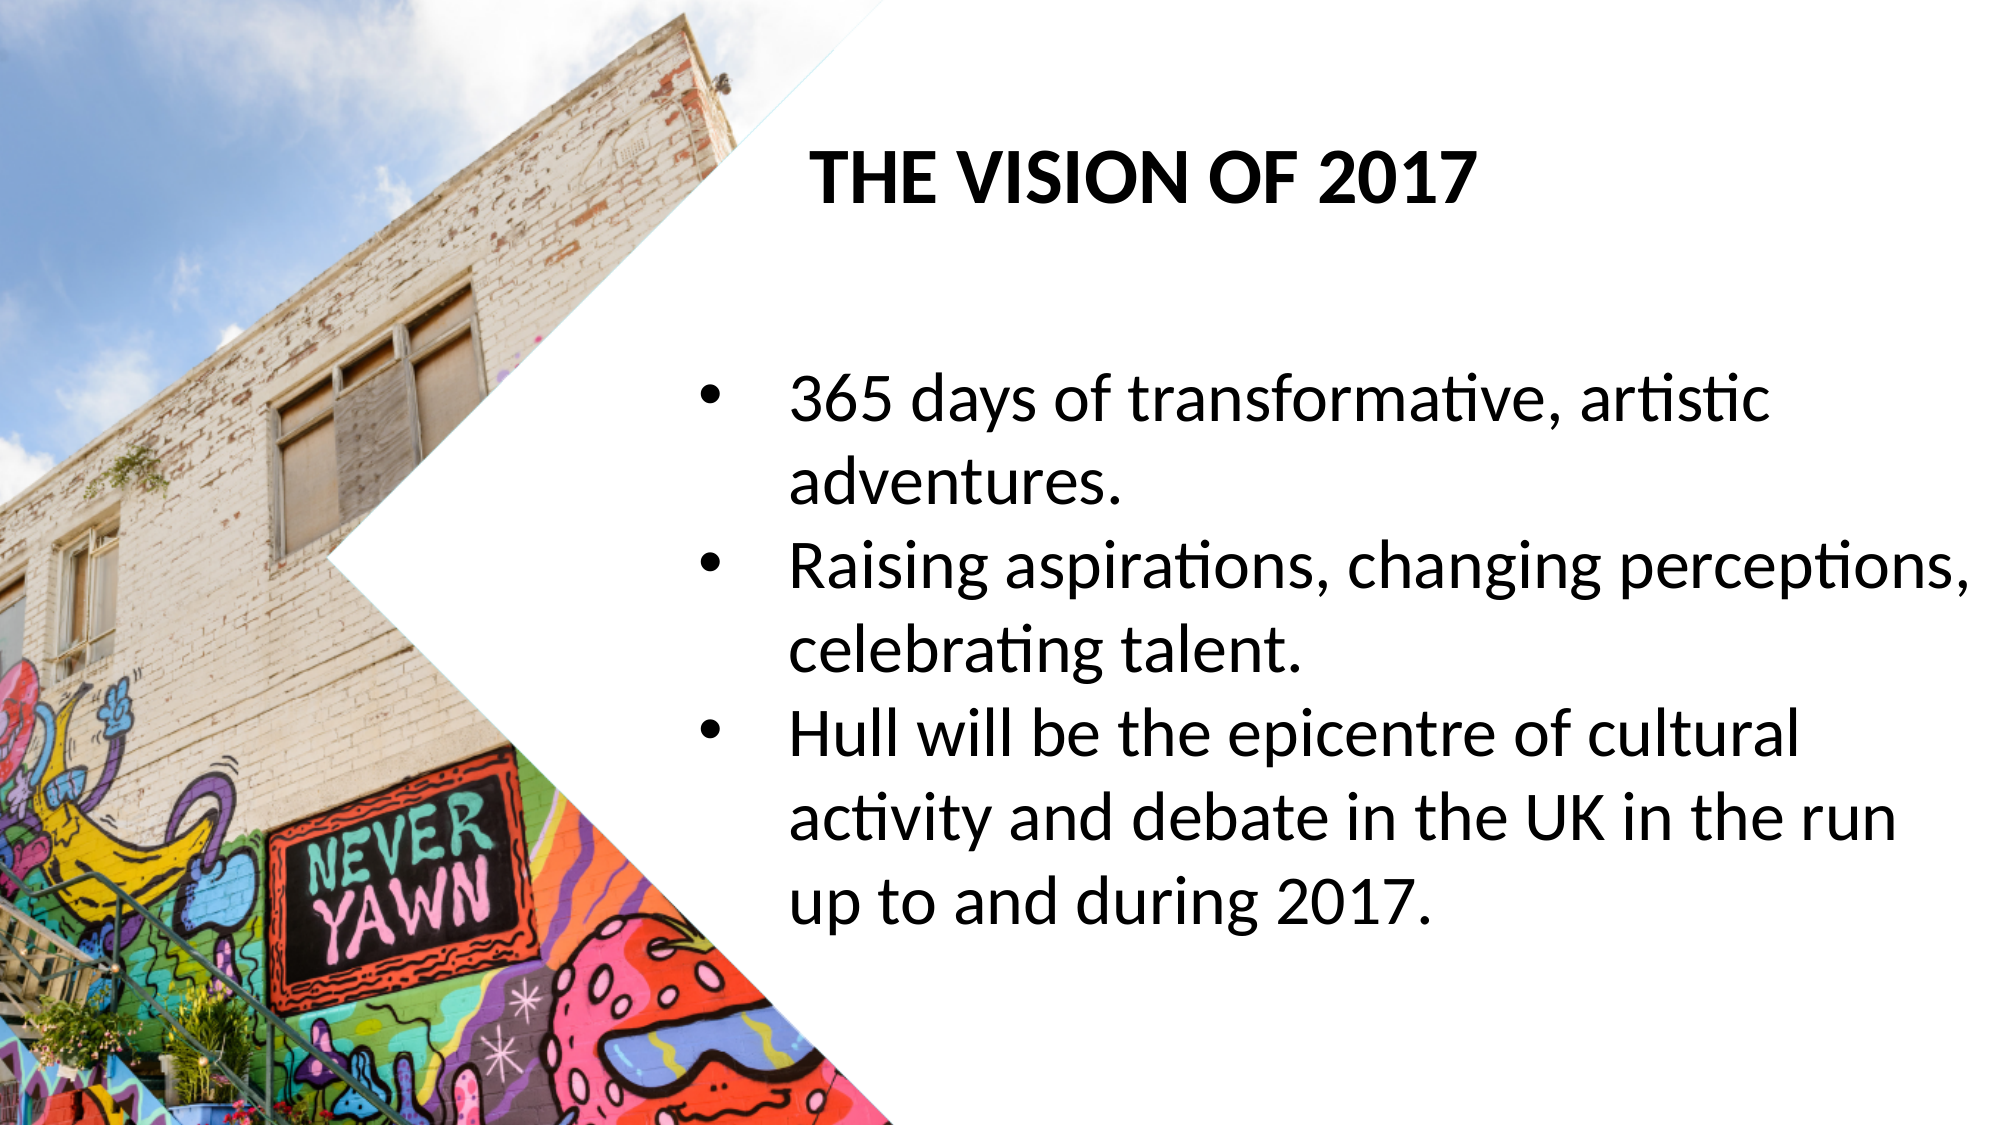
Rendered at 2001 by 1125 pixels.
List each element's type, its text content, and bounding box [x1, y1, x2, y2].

text_box THE VISION OF 2017 [911, 115, 1495, 227]
text_box 365 days of transformative, artistic adventures. Raising aspirations, changing perceptions, celebrating talent. Hull will be the epicentre of cultural activity and debate in the UK in the run up to and during 2017. [911, 343, 1988, 947]
picture [0, 0, 911, 1125]
